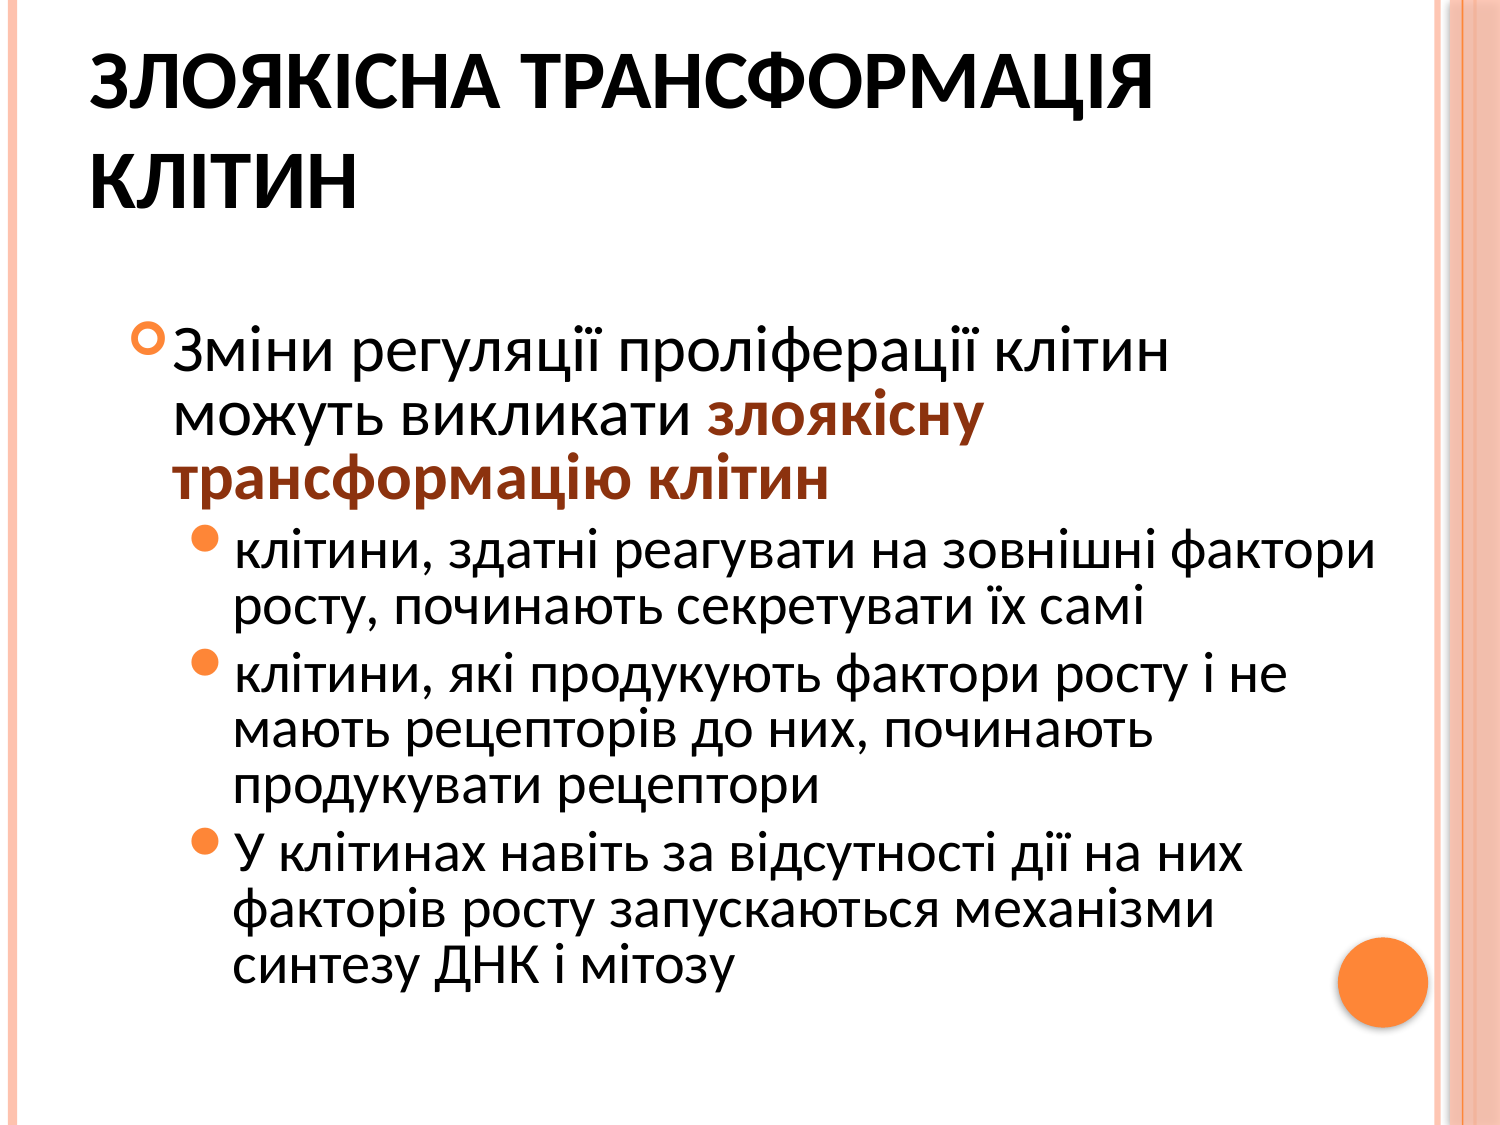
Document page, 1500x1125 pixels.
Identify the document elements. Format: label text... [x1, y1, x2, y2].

list Зміни регуляції проліферації клітин можуть викликати злоякісну трансформацію клітин клітини, здатні реагувати на зовнішні фактори росту, починають секретувати їх самі клітини, які продукують фактори росту і не мають рецепторів до них, починають продукувати рецептори У клітинах навіть за відсутності дії на них факторів росту запускаються механізми синтезу ДНК і мітозу [111, 312, 1401, 988]
title Злоякісна трансформація клітин [75, 45, 1300, 233]
